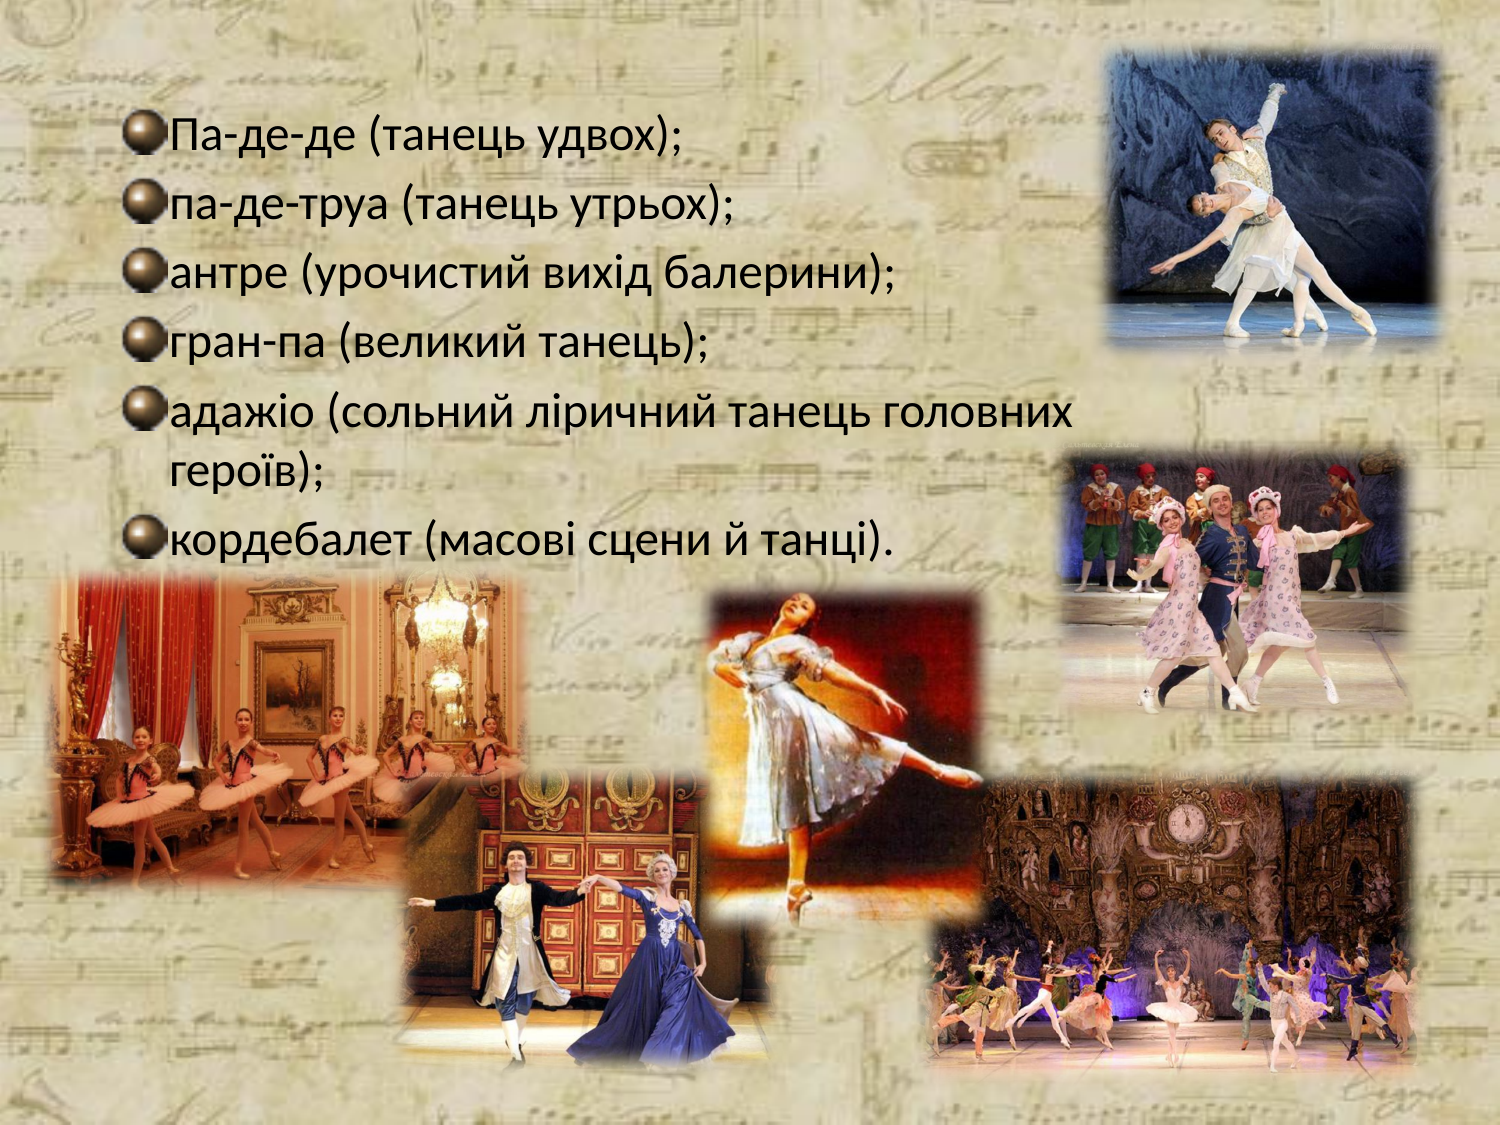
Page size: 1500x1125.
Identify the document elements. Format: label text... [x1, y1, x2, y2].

list Па-де-де (танець удвох); па-де-труа (танець утрьох); антре (урочистий вихід балерини); гран-па (великий танець); адажіо (сольний ліричний танець головних героїв); кордебалет (масові сцени й танці). [105, 93, 1251, 574]
picture [0, 0, 1500, 1125]
